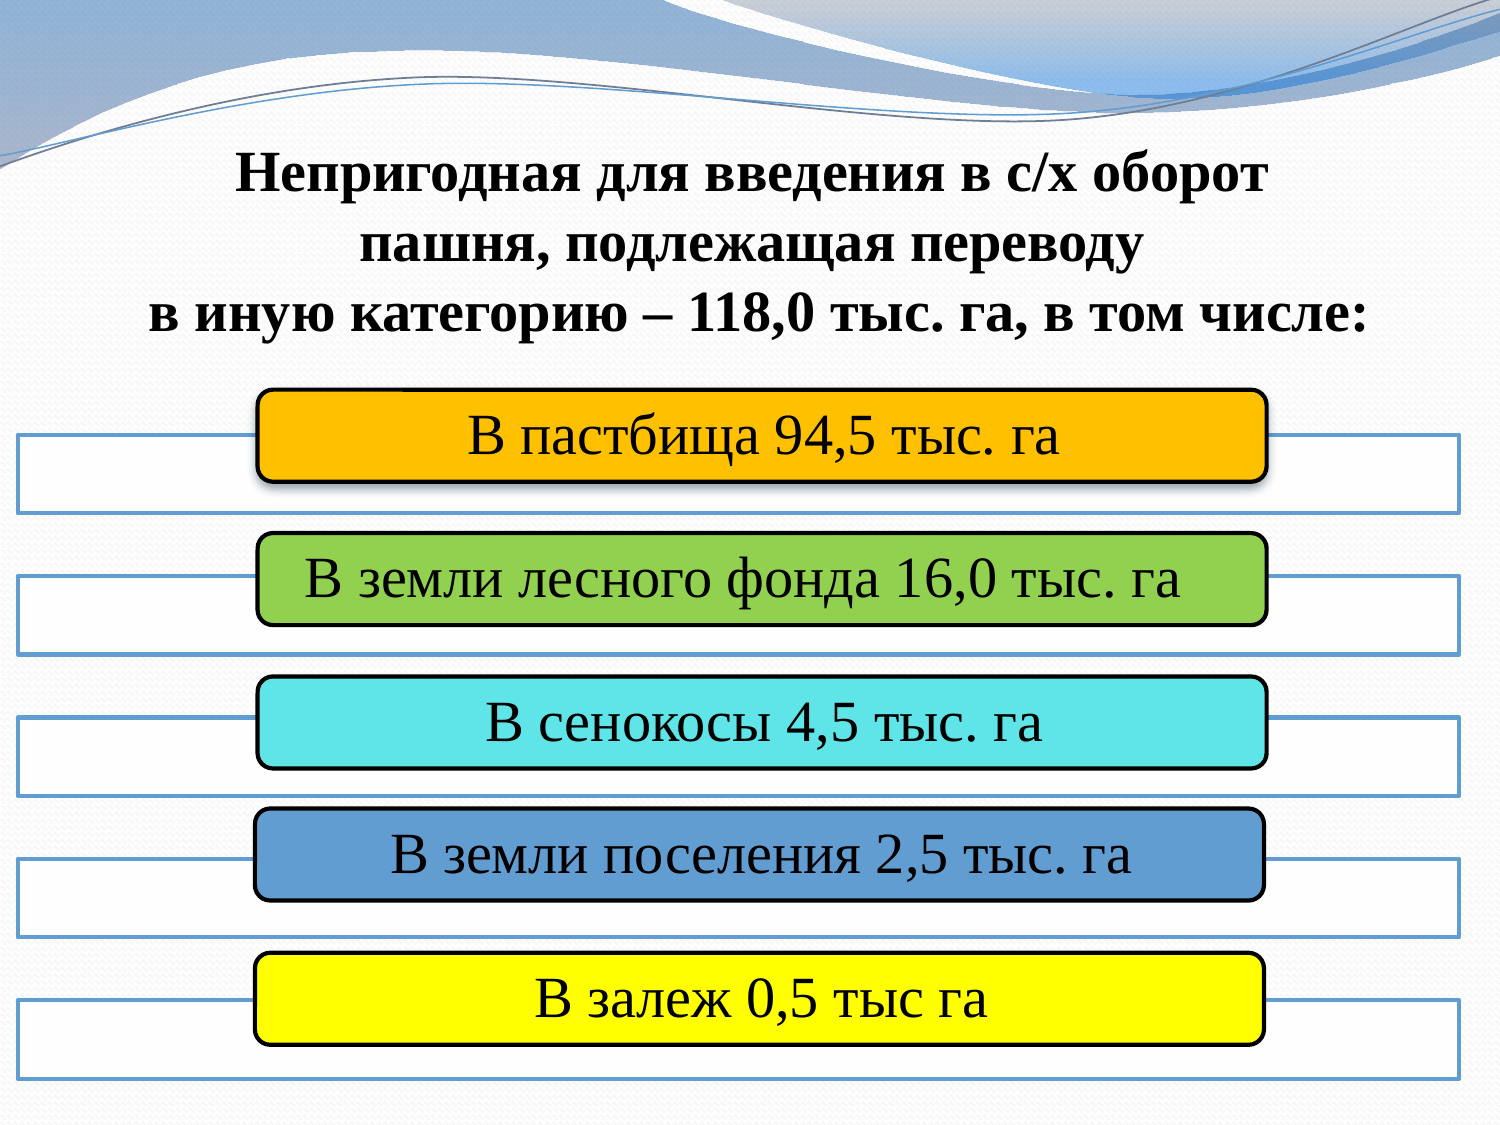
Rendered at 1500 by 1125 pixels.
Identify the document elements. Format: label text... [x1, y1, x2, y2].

text_box Непригодная для введения в с/х оборот пашня, подлежащая переводу в иную категорию – 118,0 тыс. га, в том числе: [134, 125, 1385, 351]
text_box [17, 385, 1460, 1083]
